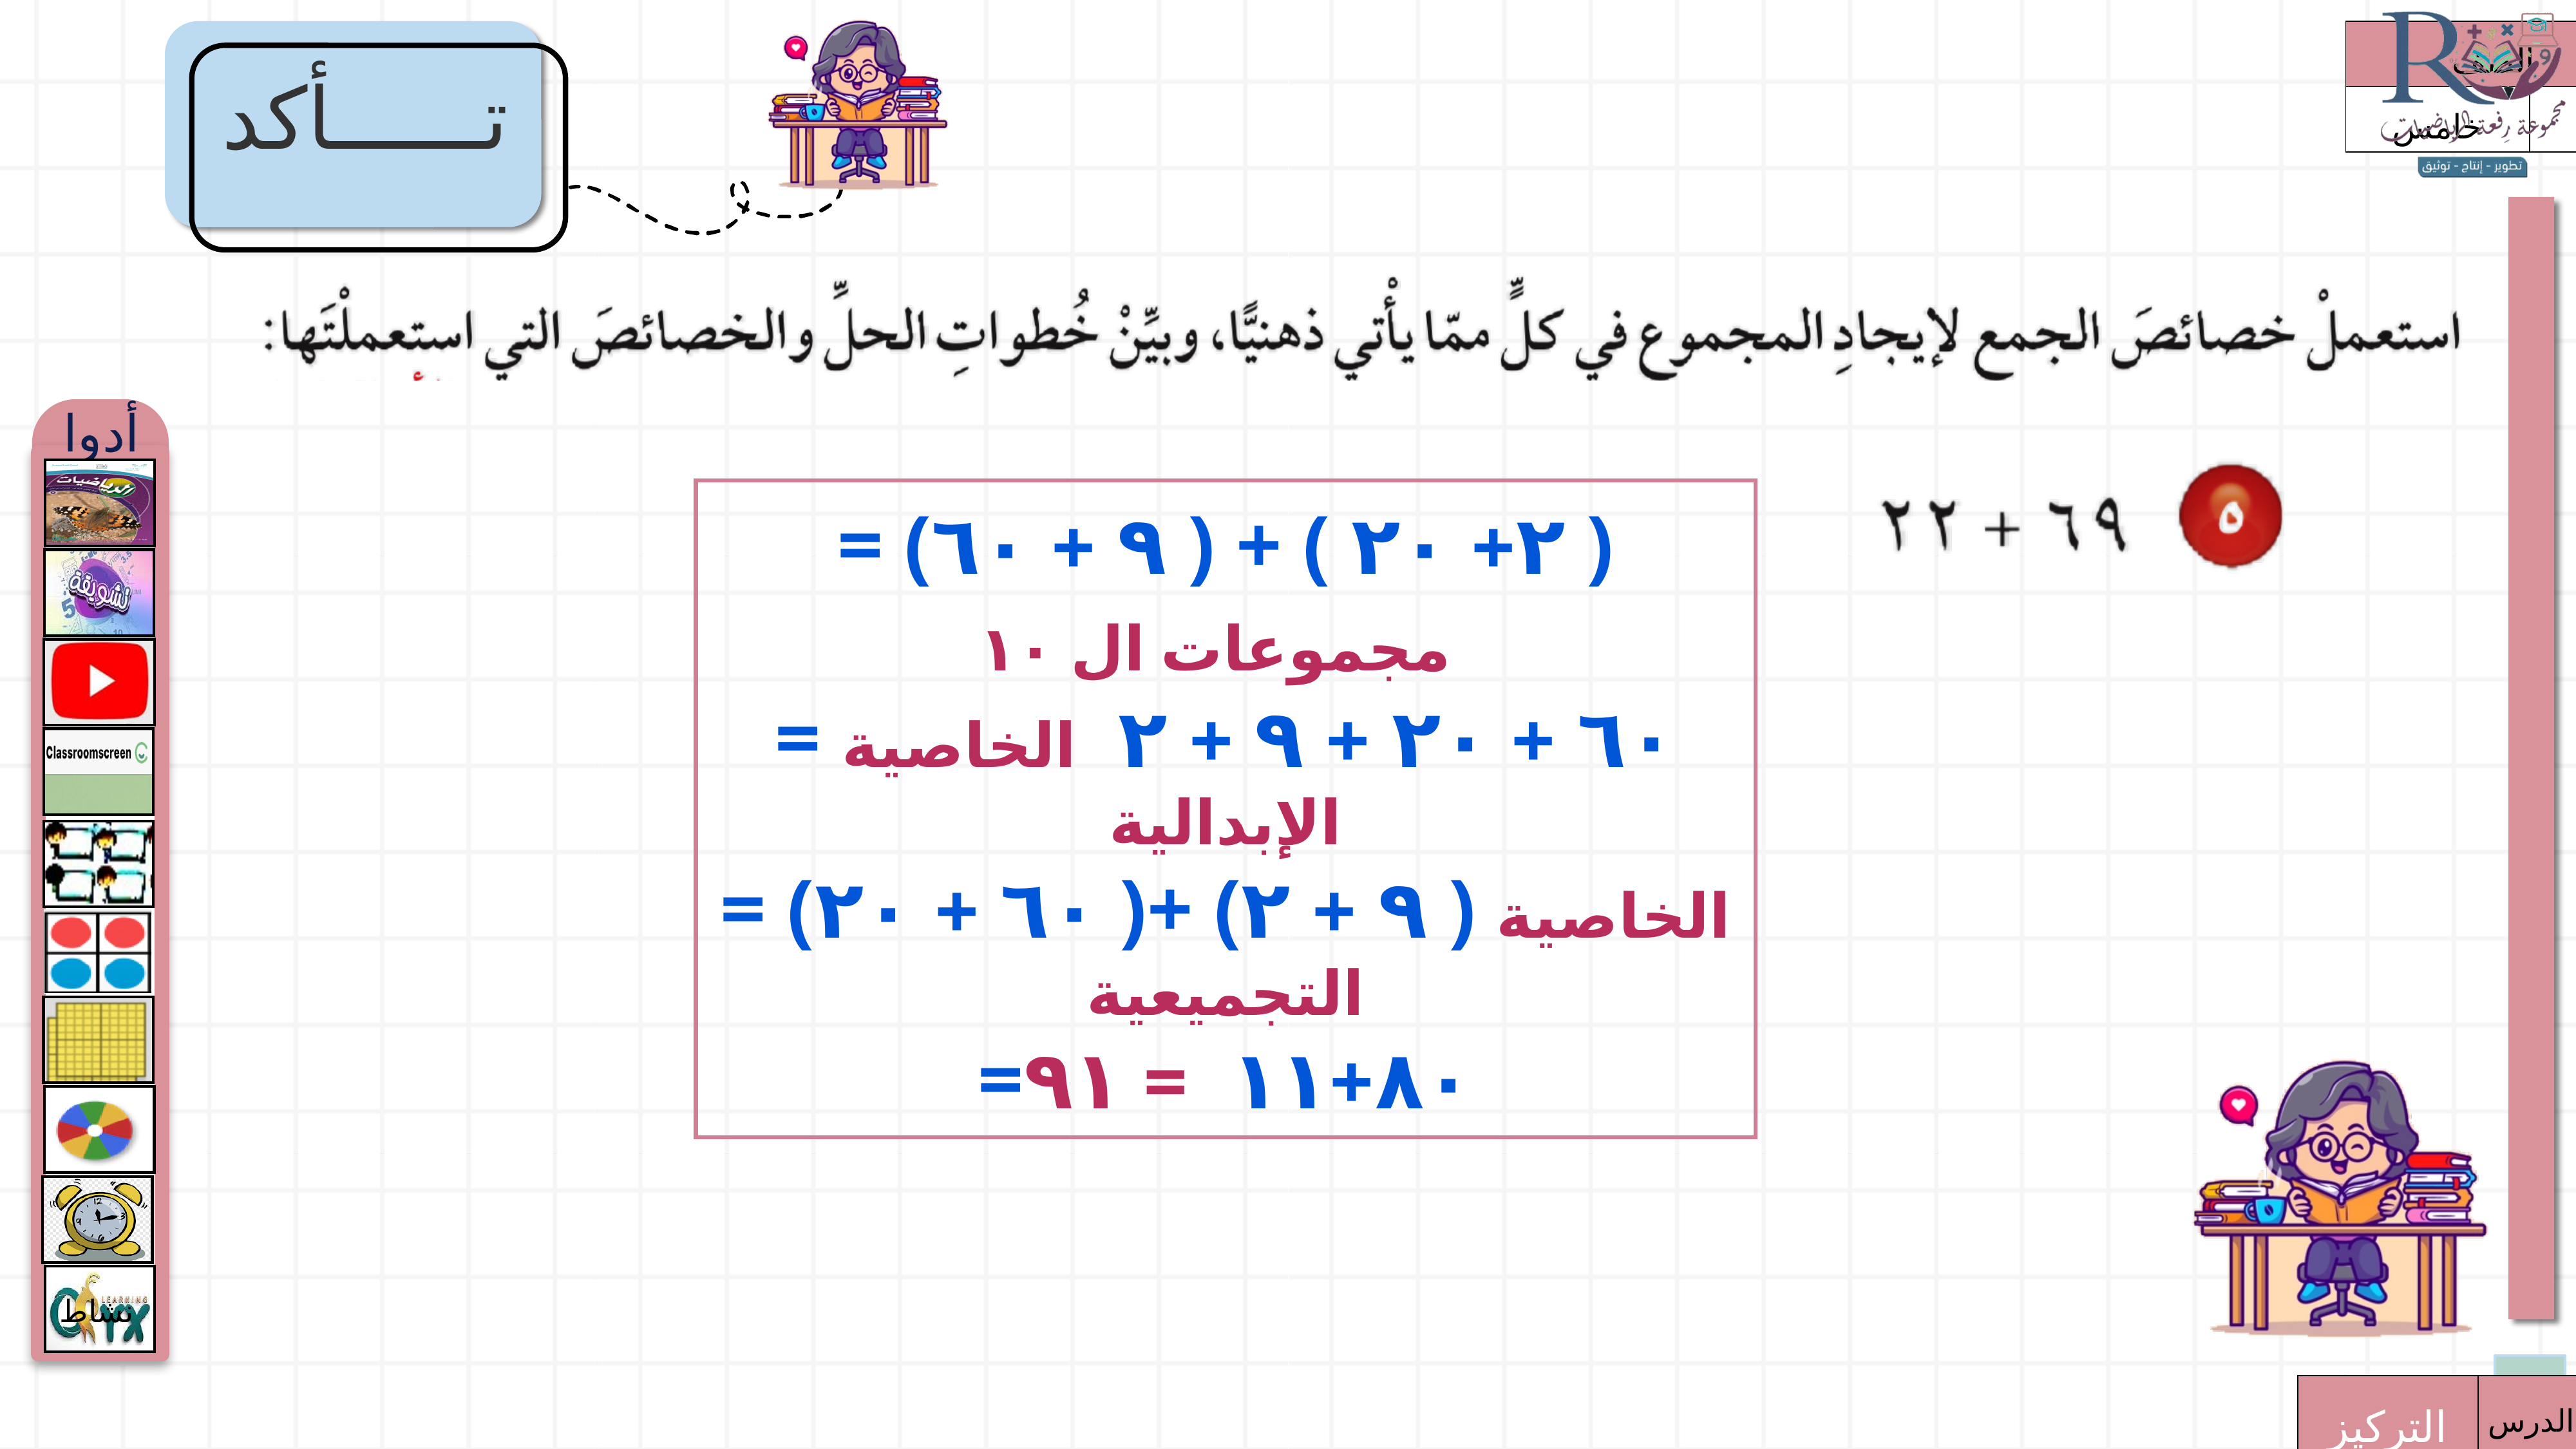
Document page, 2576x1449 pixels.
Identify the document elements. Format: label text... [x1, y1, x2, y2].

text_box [146, 8, 954, 251]
table_header التركيز [2298, 1376, 2477, 1449]
picture [233, 259, 2476, 381]
picture [1824, 452, 2311, 607]
table_header فكرة الدرس [2479, 1376, 2576, 1449]
text_box = (٩ + ٦٠ ) + ( ٢+ ٢٠ ) مجموعات ال ١٠ = ٦٠ + ٢٠ + ٩ + ٢ الخاصية الإبدالية = (٦٠ + ٢٠ )+ (٩ + ٢ ) الخاصية التجميعية =٨٠+١١ = ٩١ [696, 480, 1756, 1138]
picture [2161, 1041, 2576, 1375]
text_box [0, 387, 194, 1355]
picture [2372, 0, 2576, 185]
